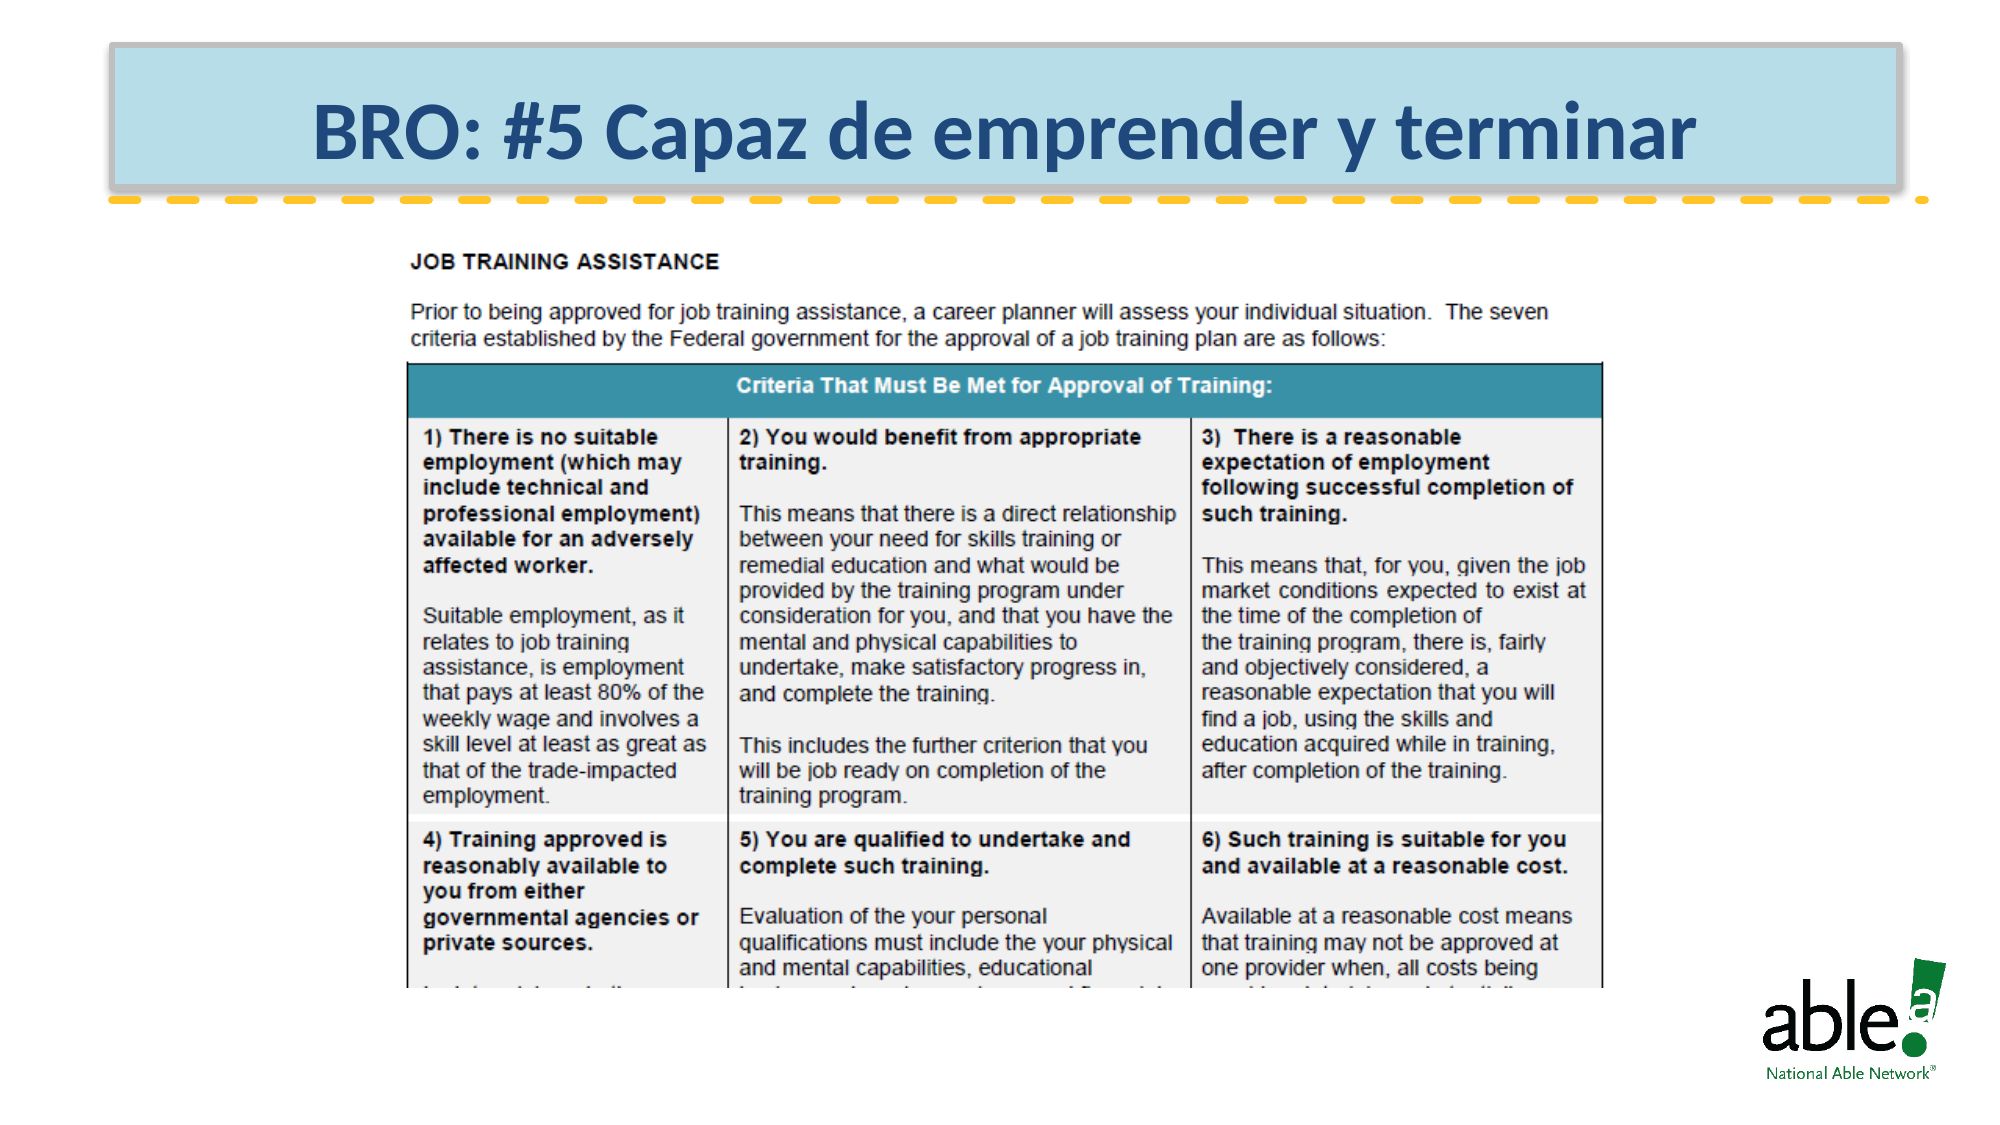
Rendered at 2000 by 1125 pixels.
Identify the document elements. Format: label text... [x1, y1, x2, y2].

picture [371, 232, 1641, 988]
list [387, 249, 1675, 1005]
text_box BRO: #5 Capaz de emprender y terminar [111, 44, 1900, 188]
picture [1763, 958, 1946, 1079]
